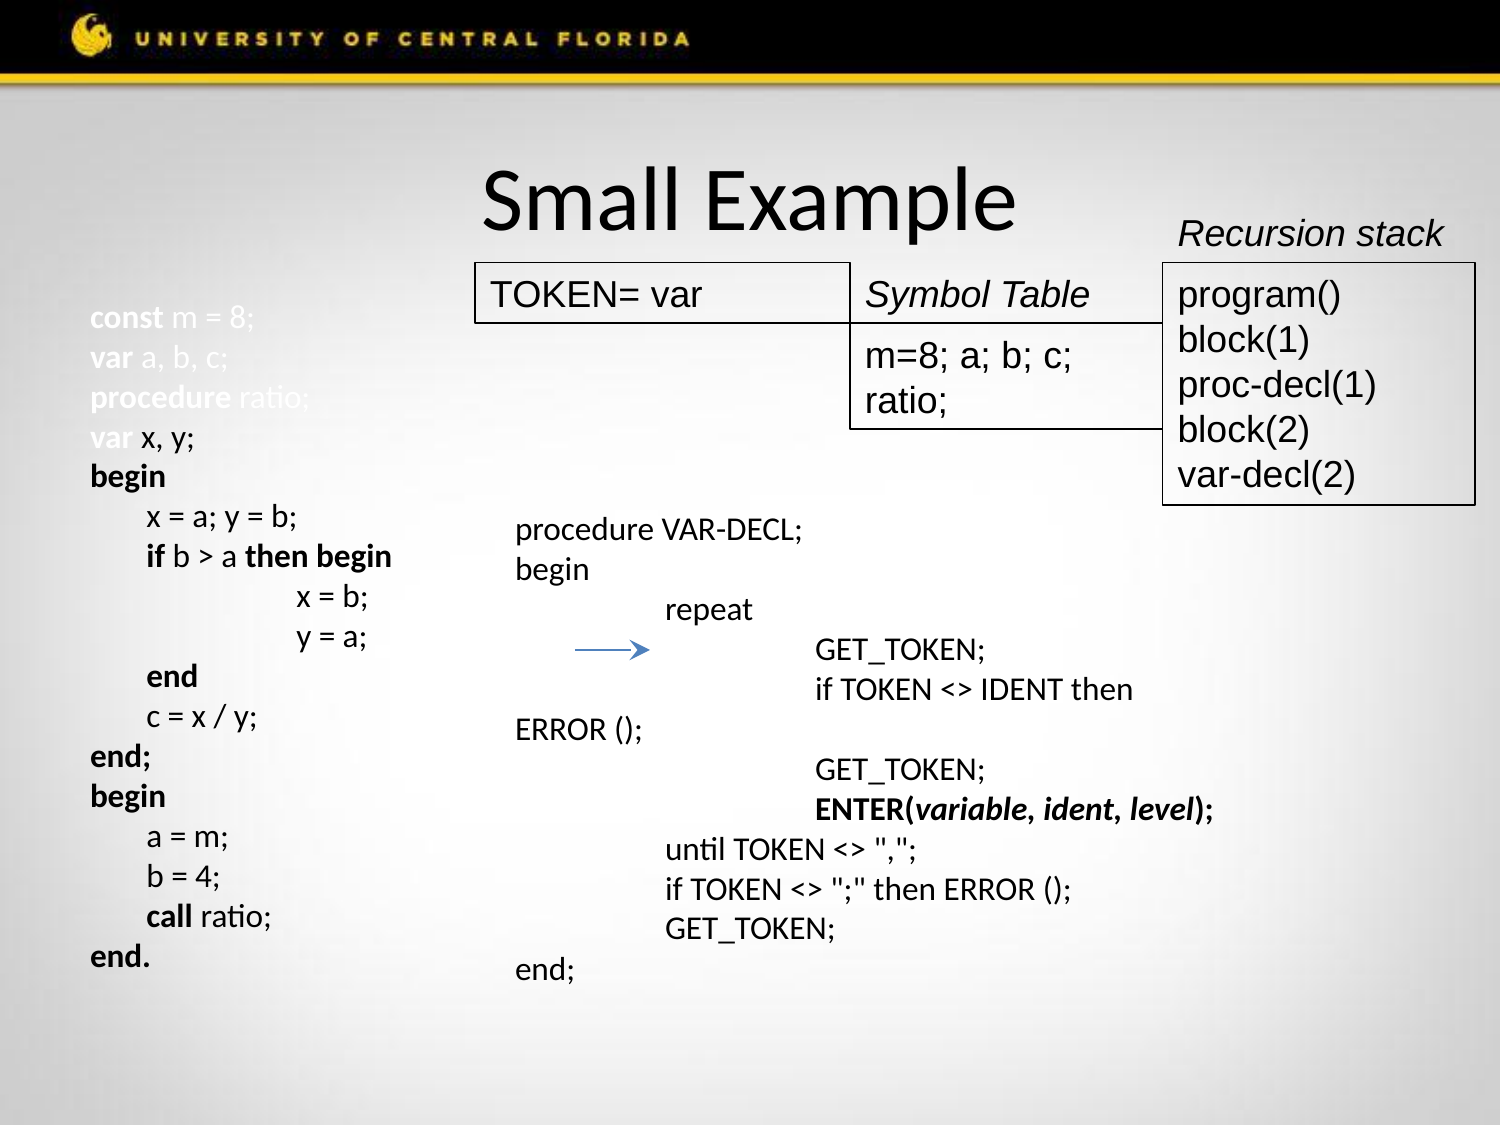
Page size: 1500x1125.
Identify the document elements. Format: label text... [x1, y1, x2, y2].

text_box procedure VAR-DECL; begin repeat GET_TOKEN; if TOKEN <> IDENT then ERROR (); GET_TOKEN; ENTER(variable, ident, level); until TOKEN <> ","; if TOKEN <> ";" then ERROR (); GET_TOKEN; end; [499, 499, 1238, 1088]
text_box Recursion stack [1162, 201, 1475, 263]
list const m = 8; var a, b, c; procedure ratio; var x, y; begin x = a; y = b; if b > a then begin x = b; y = a; end c = x / y; end; begin a = m; b = 4; call ratio; end. [75, 287, 425, 1070]
title Small Example [75, 125, 1425, 263]
text_box program() block(1) proc-decl(1) block(2) var-decl(2) [1162, 263, 1475, 505]
text_box m=8; a; b; c; ratio; [849, 323, 1163, 430]
text_box Symbol Table [849, 262, 1163, 323]
picture [0, 0, 1500, 1125]
text_box TOKEN= var [474, 262, 849, 323]
